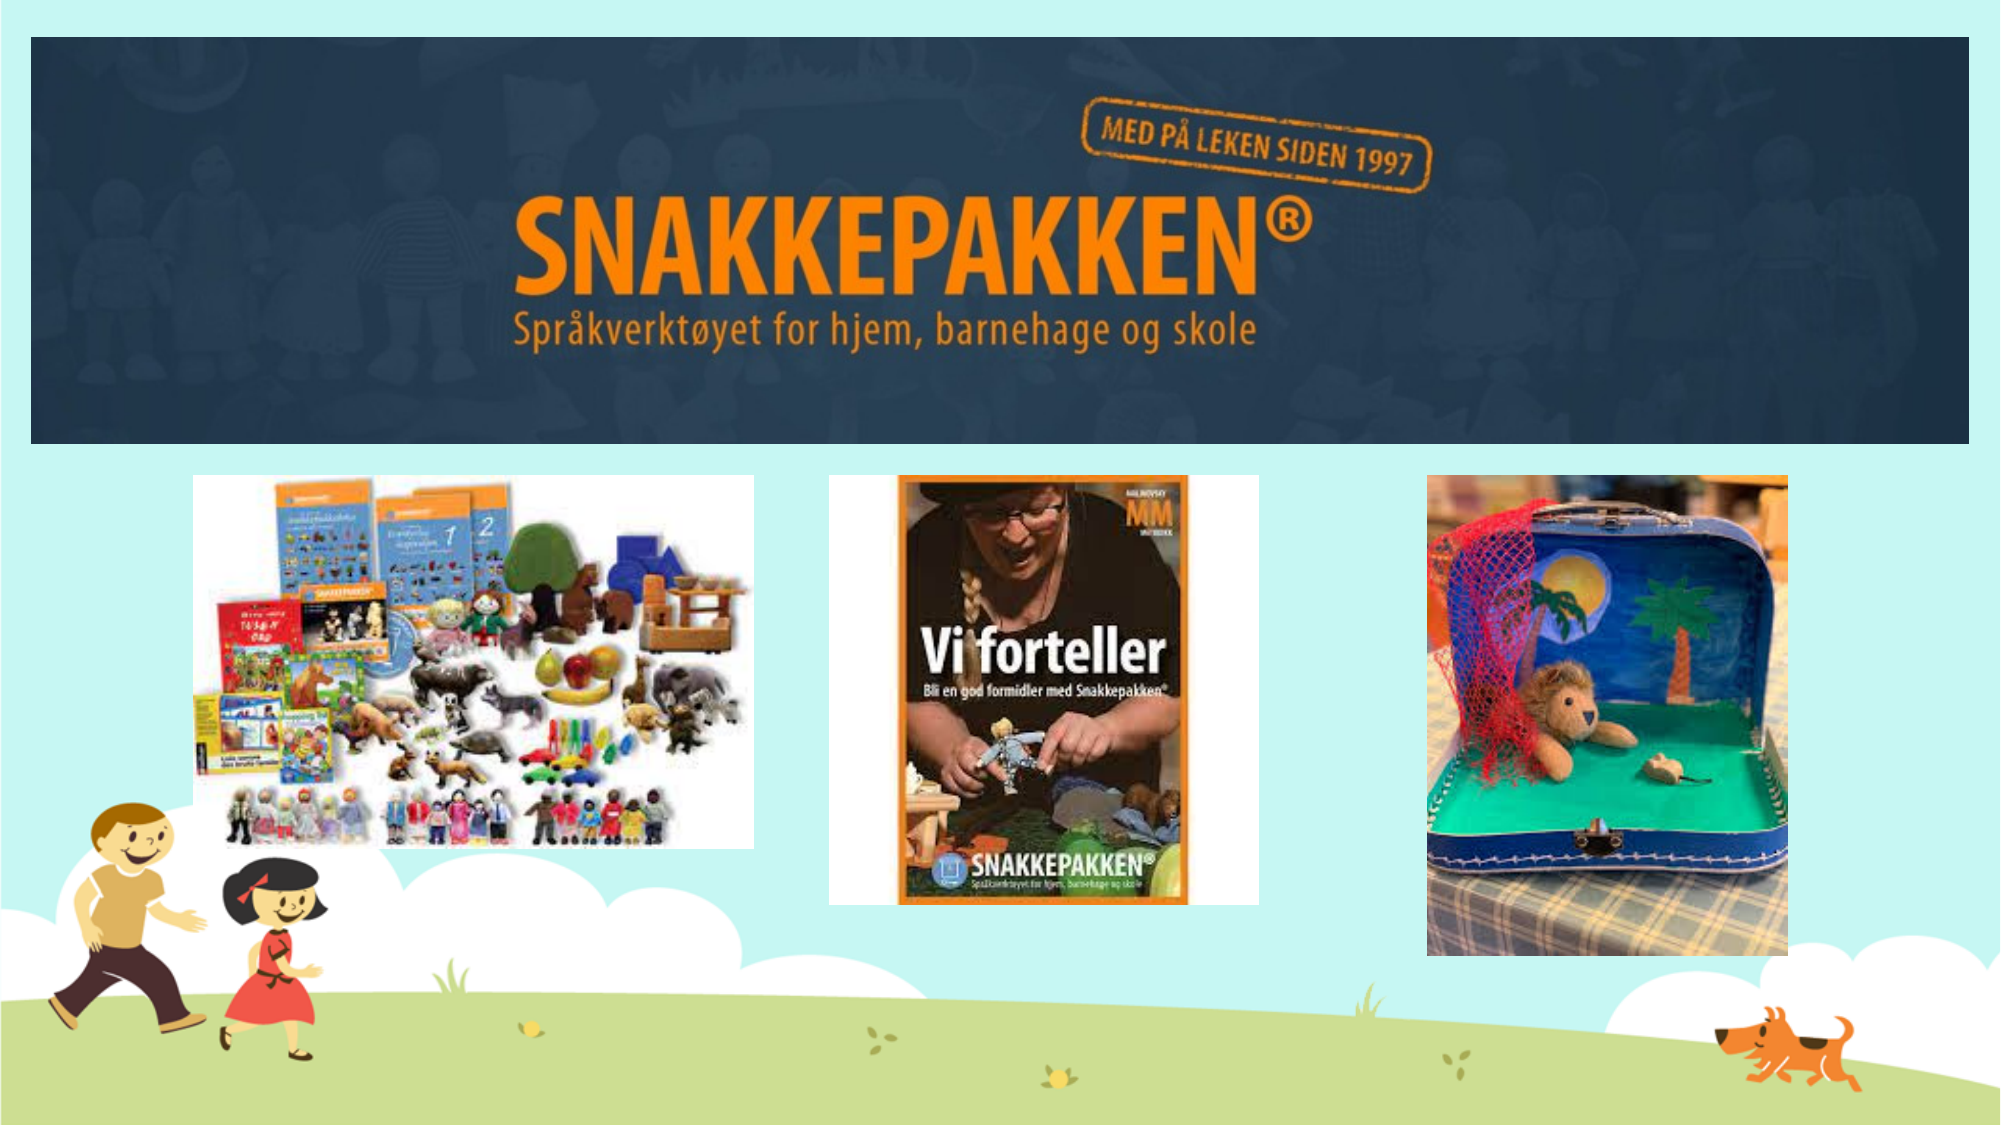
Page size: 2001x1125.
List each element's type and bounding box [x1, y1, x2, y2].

list [1427, 475, 1788, 956]
list [193, 475, 754, 849]
picture [0, 0, 2001, 1125]
